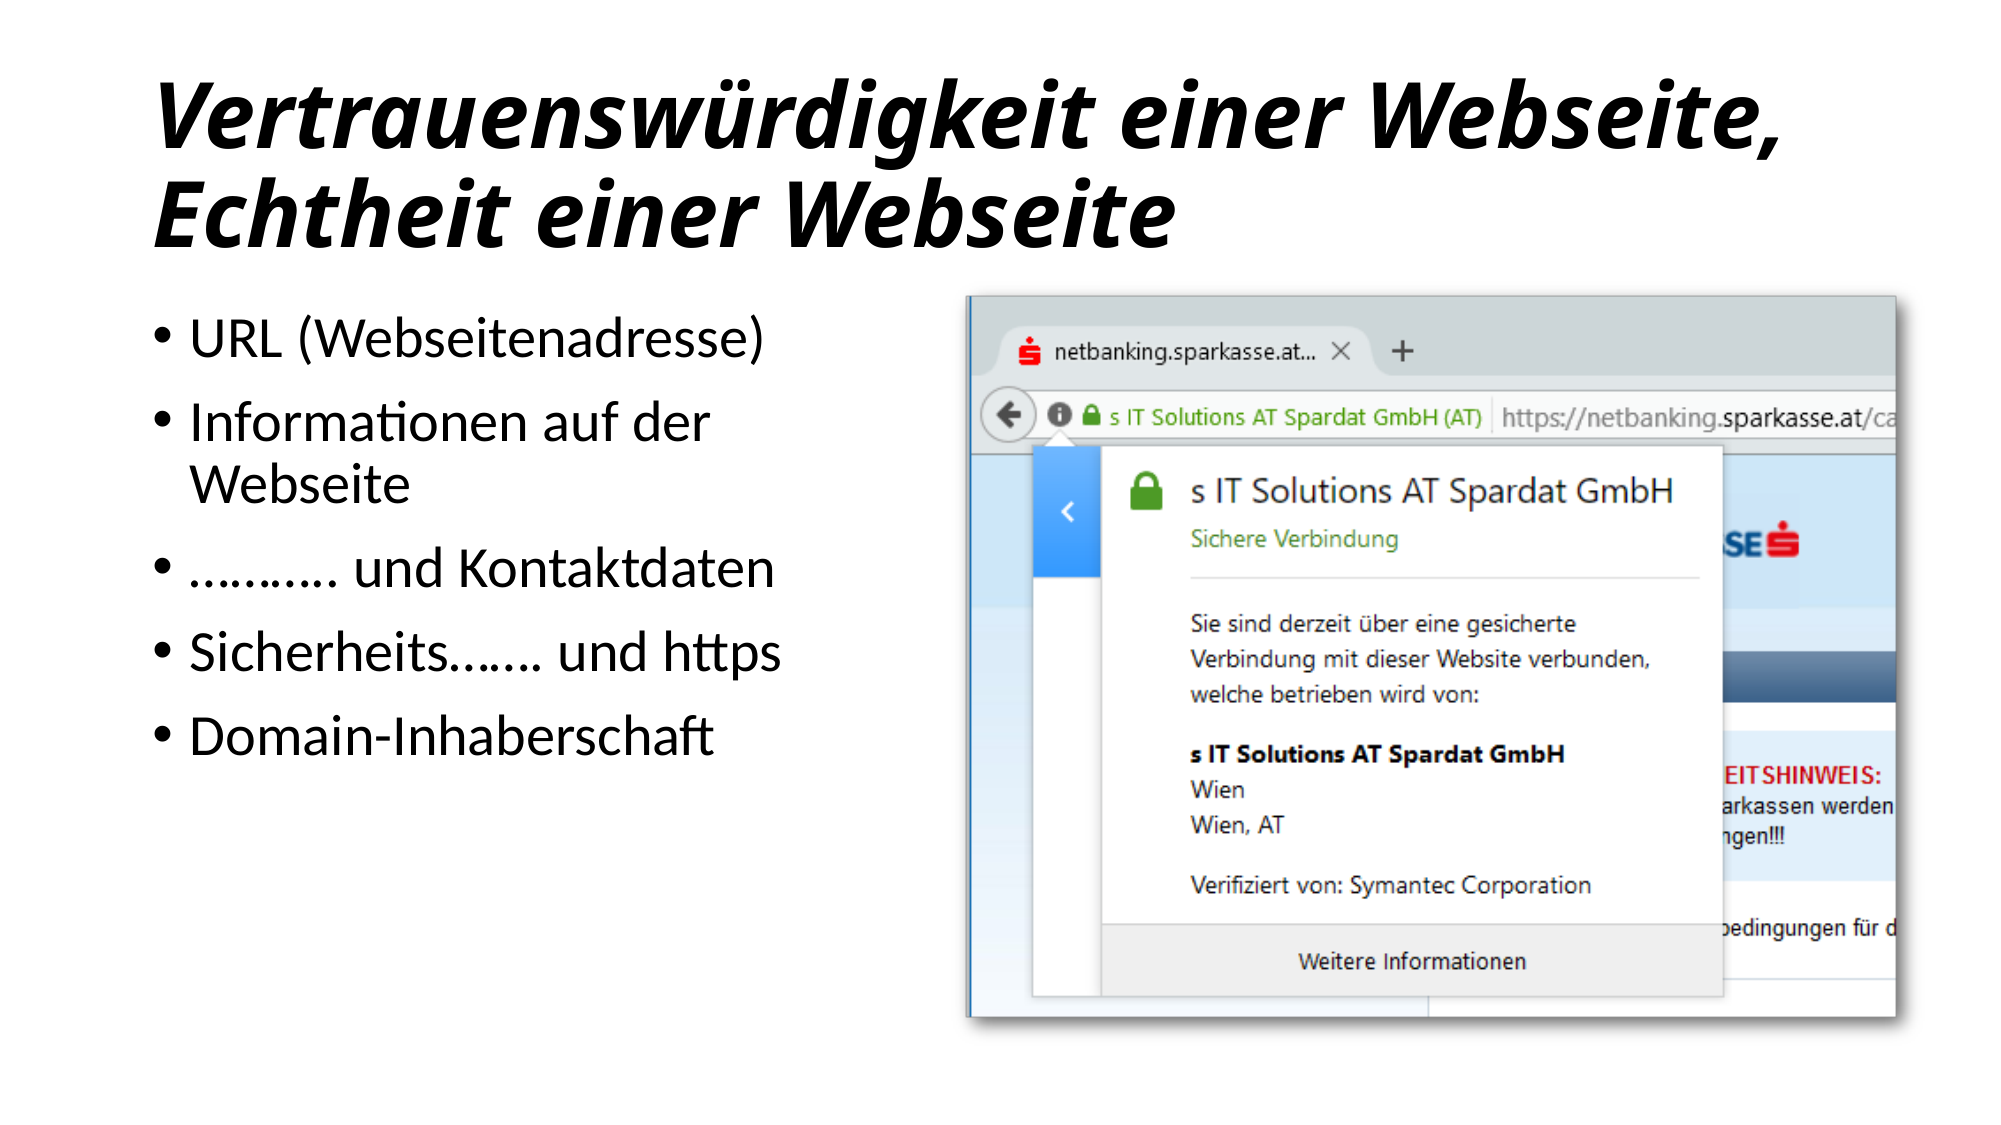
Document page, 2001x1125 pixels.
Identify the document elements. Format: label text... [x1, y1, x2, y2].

picture [947, 277, 1930, 1051]
title Vertrauenswürdigkeit einer Webseite, Echtheit einer Webseite [137, 59, 1863, 278]
list URL (Webseitenadresse) Informationen auf der Webseite ……….. und Kontaktdaten Sicherheits……. und https Domain-Inhaberschaft [137, 299, 947, 1014]
